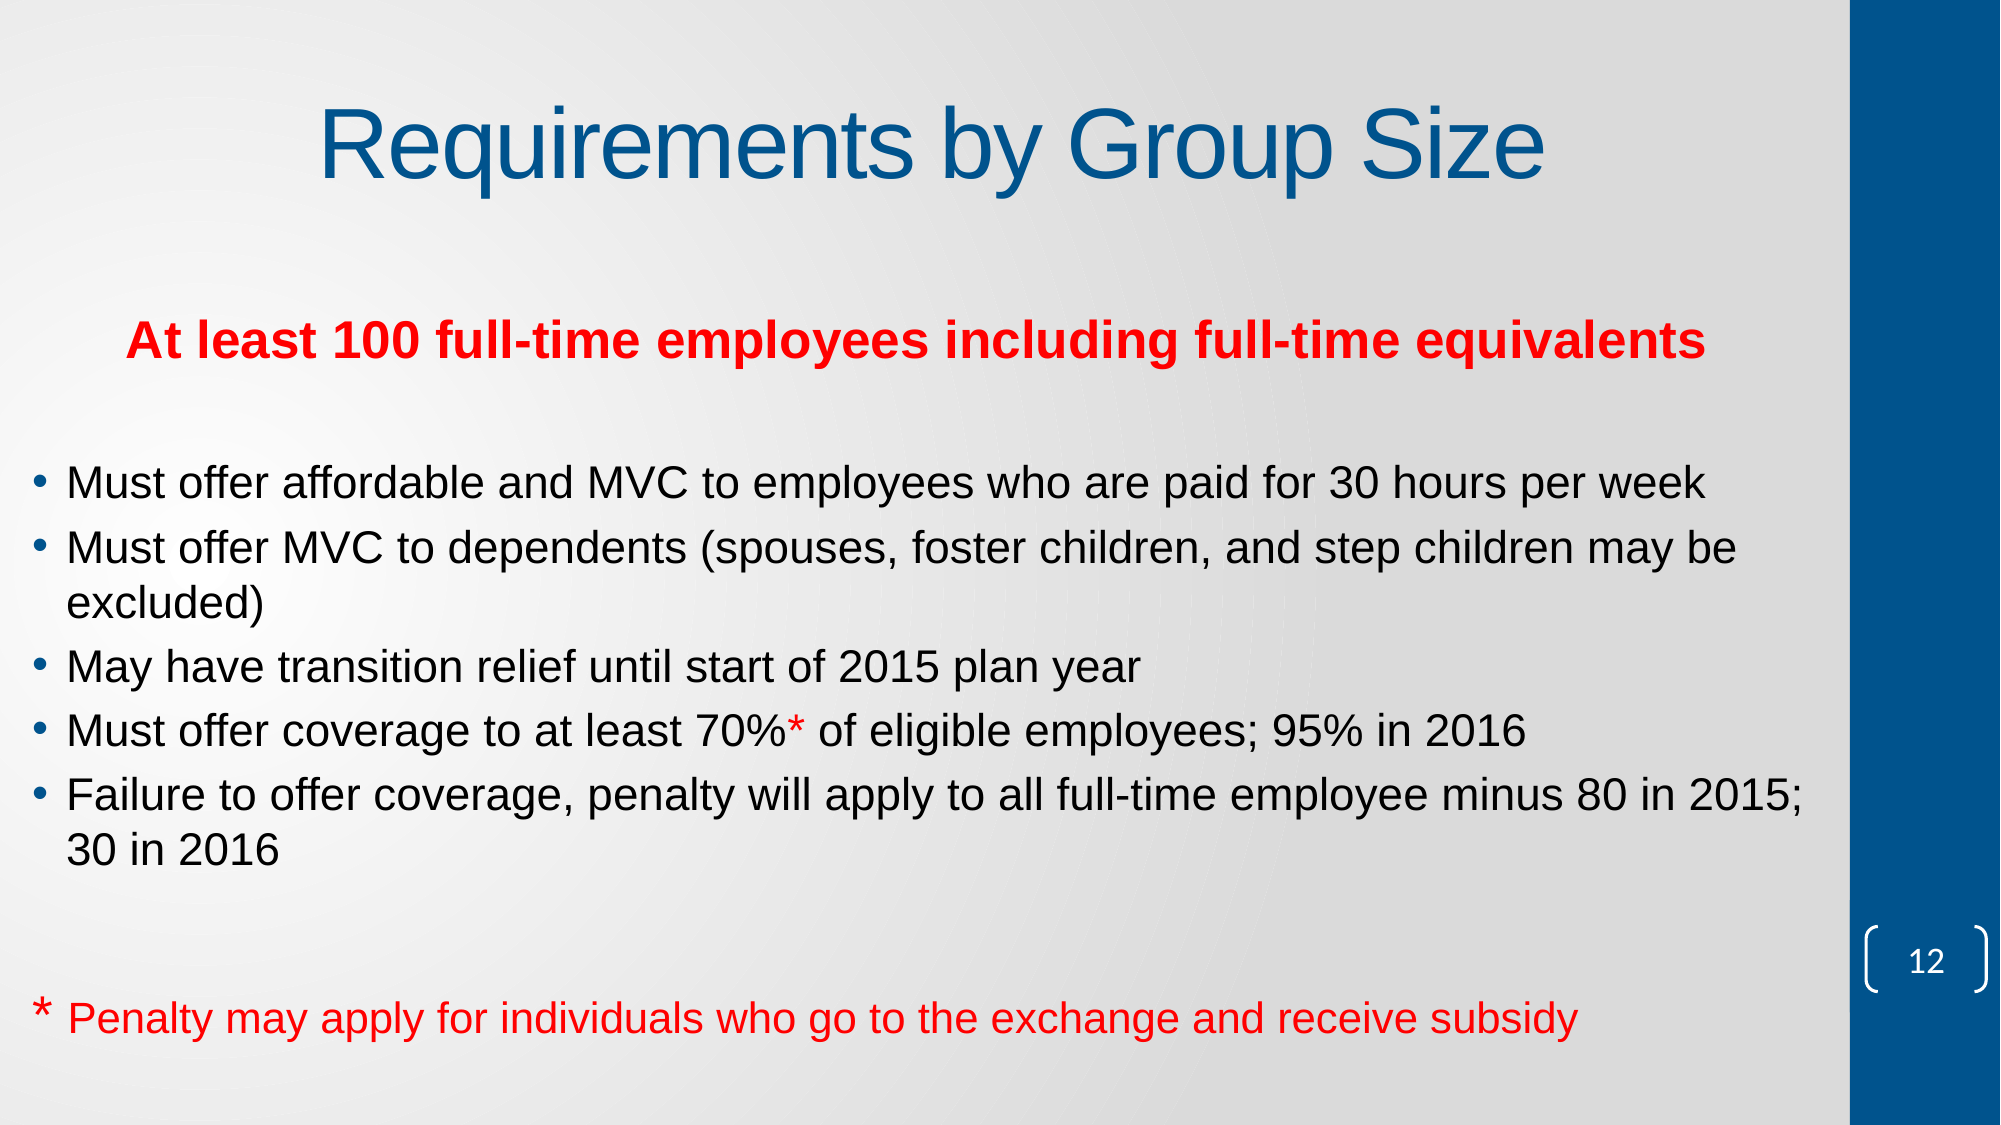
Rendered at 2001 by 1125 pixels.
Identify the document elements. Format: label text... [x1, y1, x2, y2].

title Requirements by Group Size [99, 45, 1767, 212]
slide_number 12 [1864, 924, 1988, 994]
list At least 100 full-time employees including full-time equivalents Must offer affordable and MVC to employees who are paid for 30 hours per week Must offer MVC to dependents (spouses, foster children, and step children may be excluded) May have transition relief until start of 2015 plan year Must offer coverage to at least 70%* of eligible employees; 95% in 2016 Failure to offer coverage, penalty will apply to all full-time employee minus 80 in 2015; 30 in 2016 * Penalty may apply for individuals who go to the exchange and receive subsidy [0, 212, 1835, 1081]
